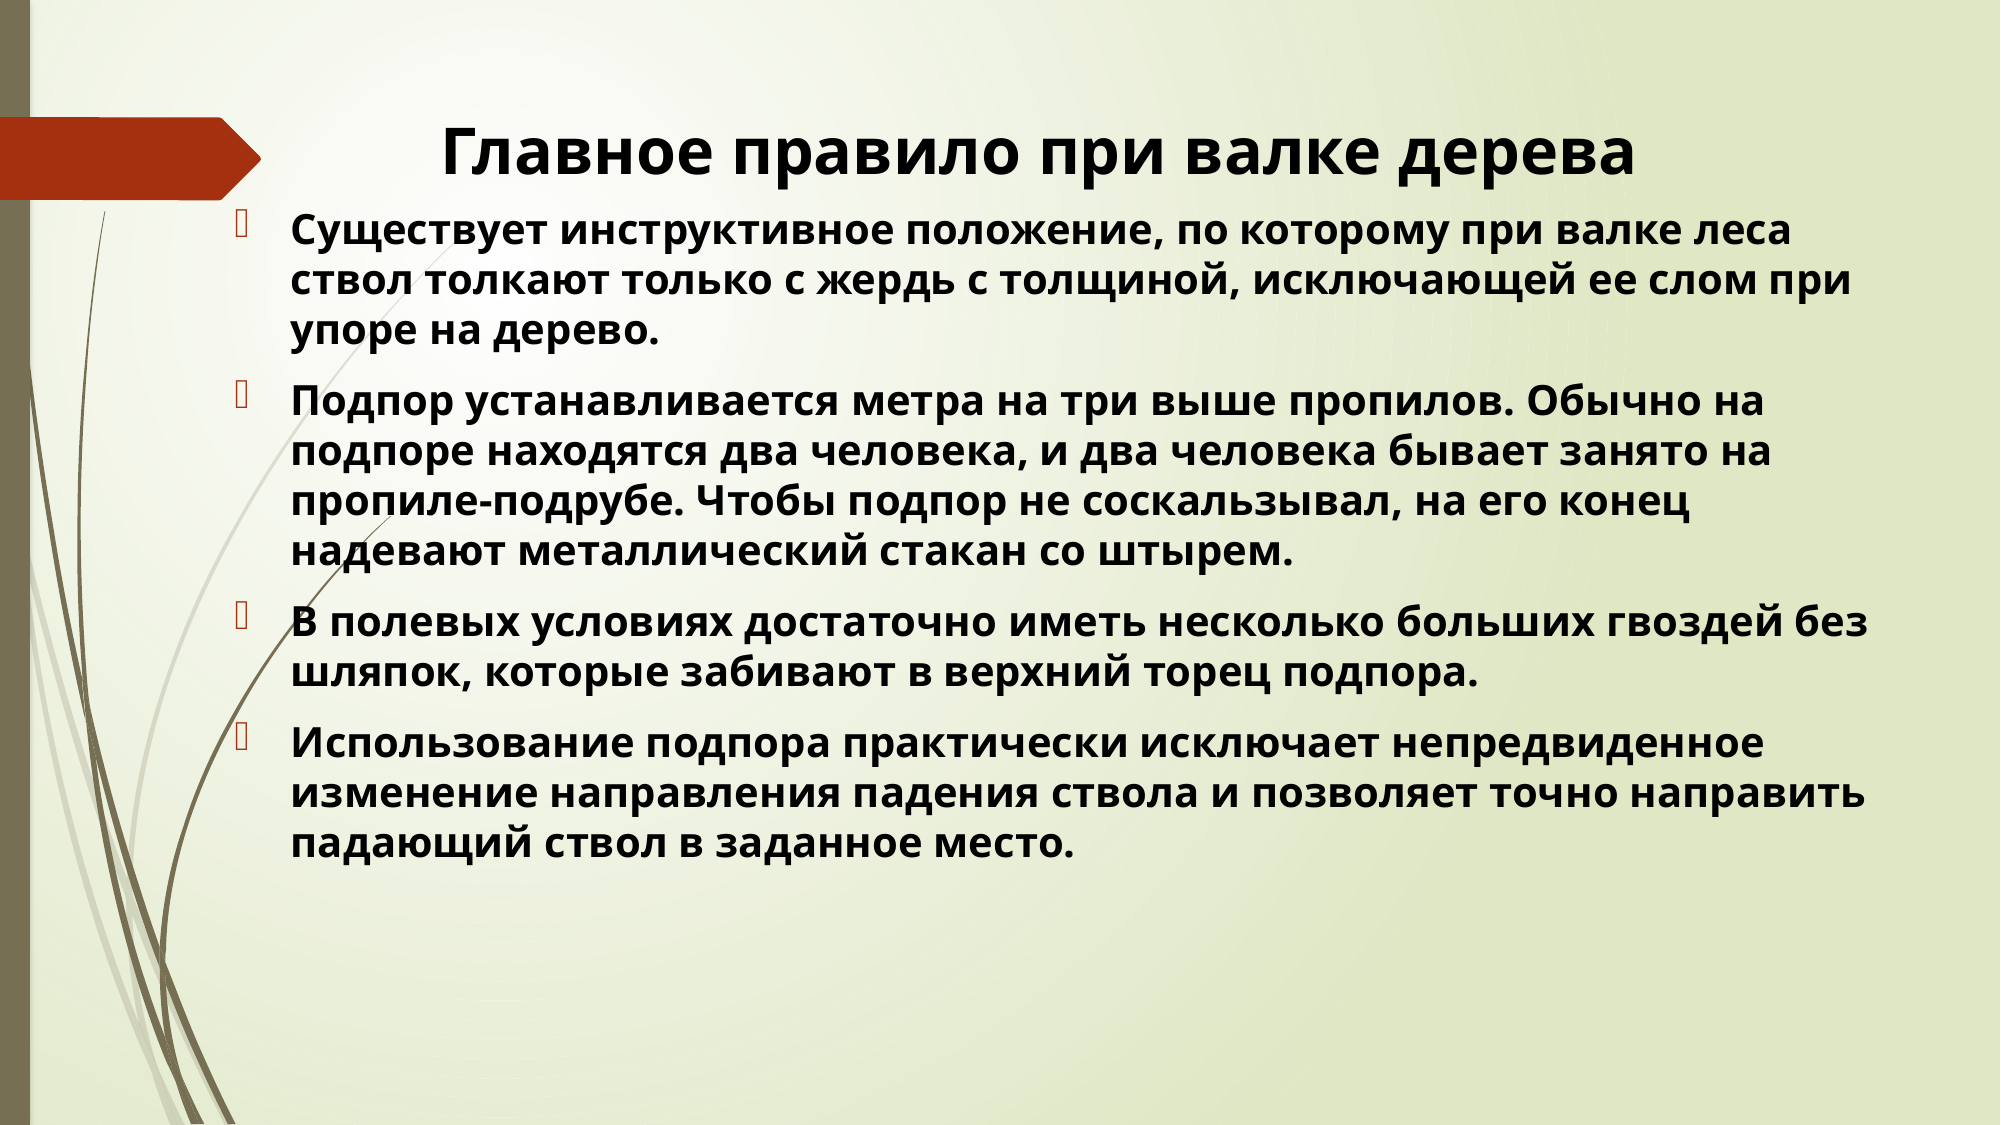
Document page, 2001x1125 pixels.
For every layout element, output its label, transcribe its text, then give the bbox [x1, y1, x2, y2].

list Существует инструктивное положение, по которому при валке леса ствол толкают только с жердь с толщиной, исключающей ее слом при упоре на дерево. Подпор устанавливается метра на три выше пропилов. Обычно на подпоре находятся два человека, и два человека бывает занято на пропиле-подрубе. Чтобы подпор не соскальзывал, на его конец надевают металлический стакан со штырем. В полевых условиях достаточно иметь несколько больших гвоздей без шляпок, которые забивают в верхний торец подпора. Использование подпора практически исключает непредвиденное изменение направления падения ствола и позволяет точно направить падающий ствол в заданное место. [219, 195, 1888, 970]
title Главное правило при валке дерева [425, 102, 1888, 195]
